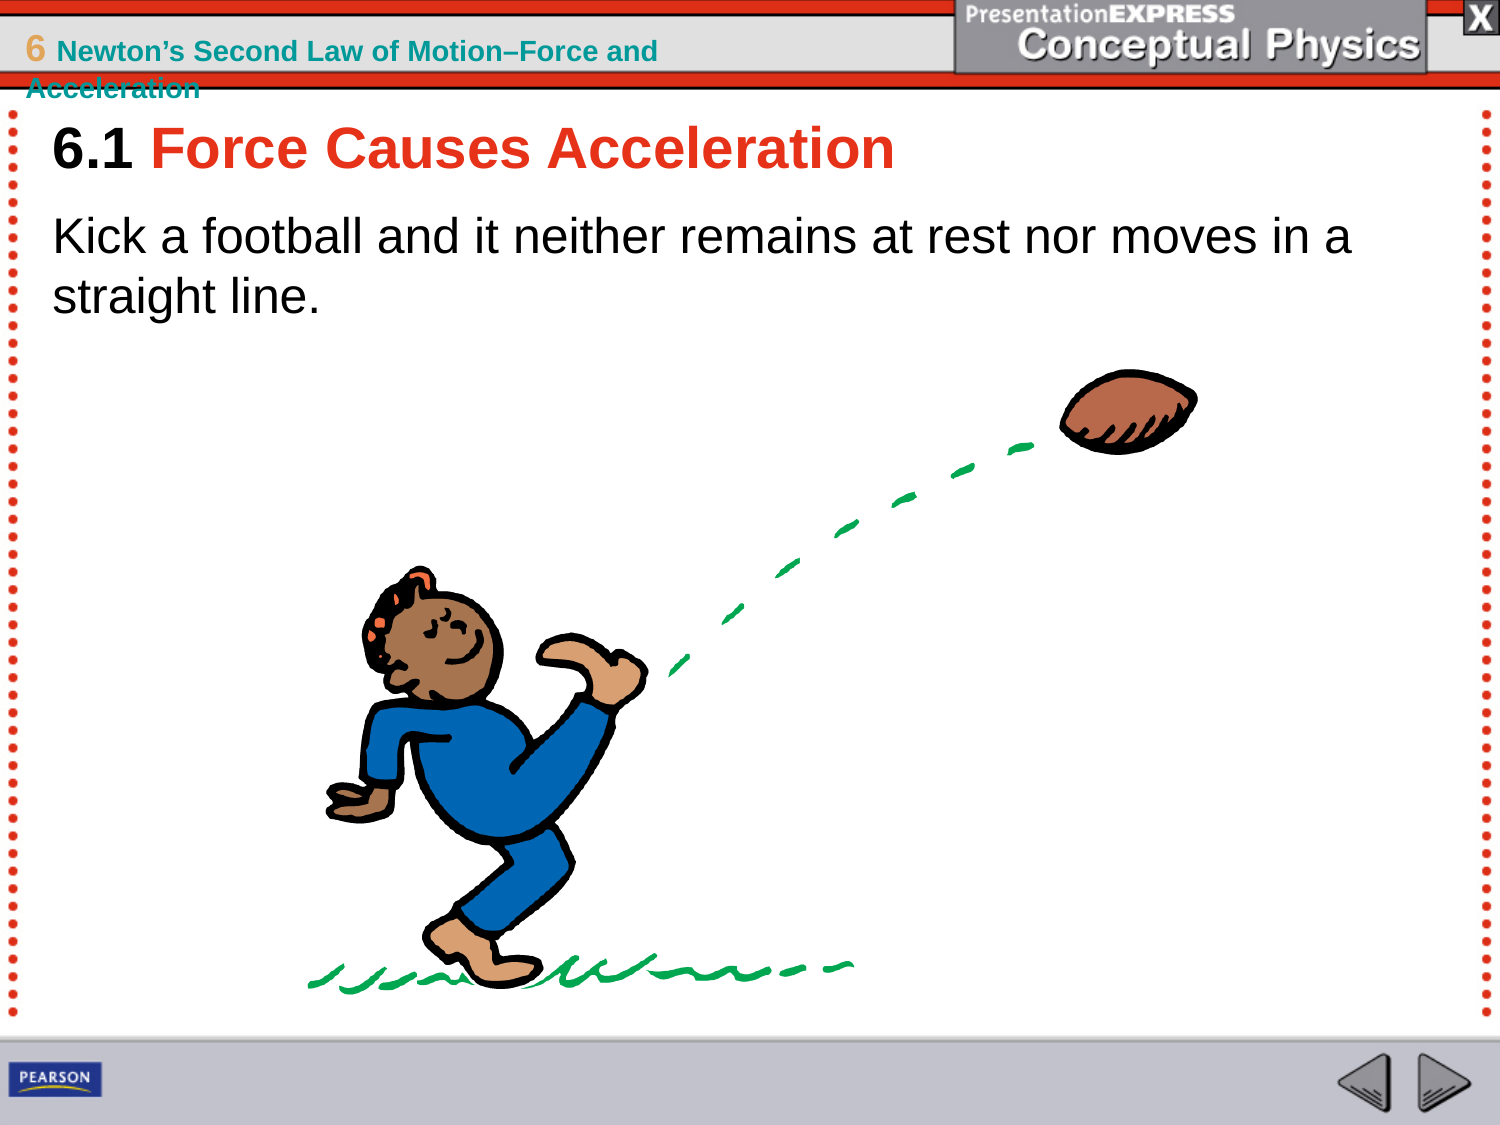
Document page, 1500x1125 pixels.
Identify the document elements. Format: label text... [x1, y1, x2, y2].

text_box Kick a football and it neither remains at rest nor moves in a straight line. [37, 196, 1400, 332]
picture [0, 0, 1500, 1125]
text_box 6.1 Force Causes Acceleration [37, 102, 1113, 188]
